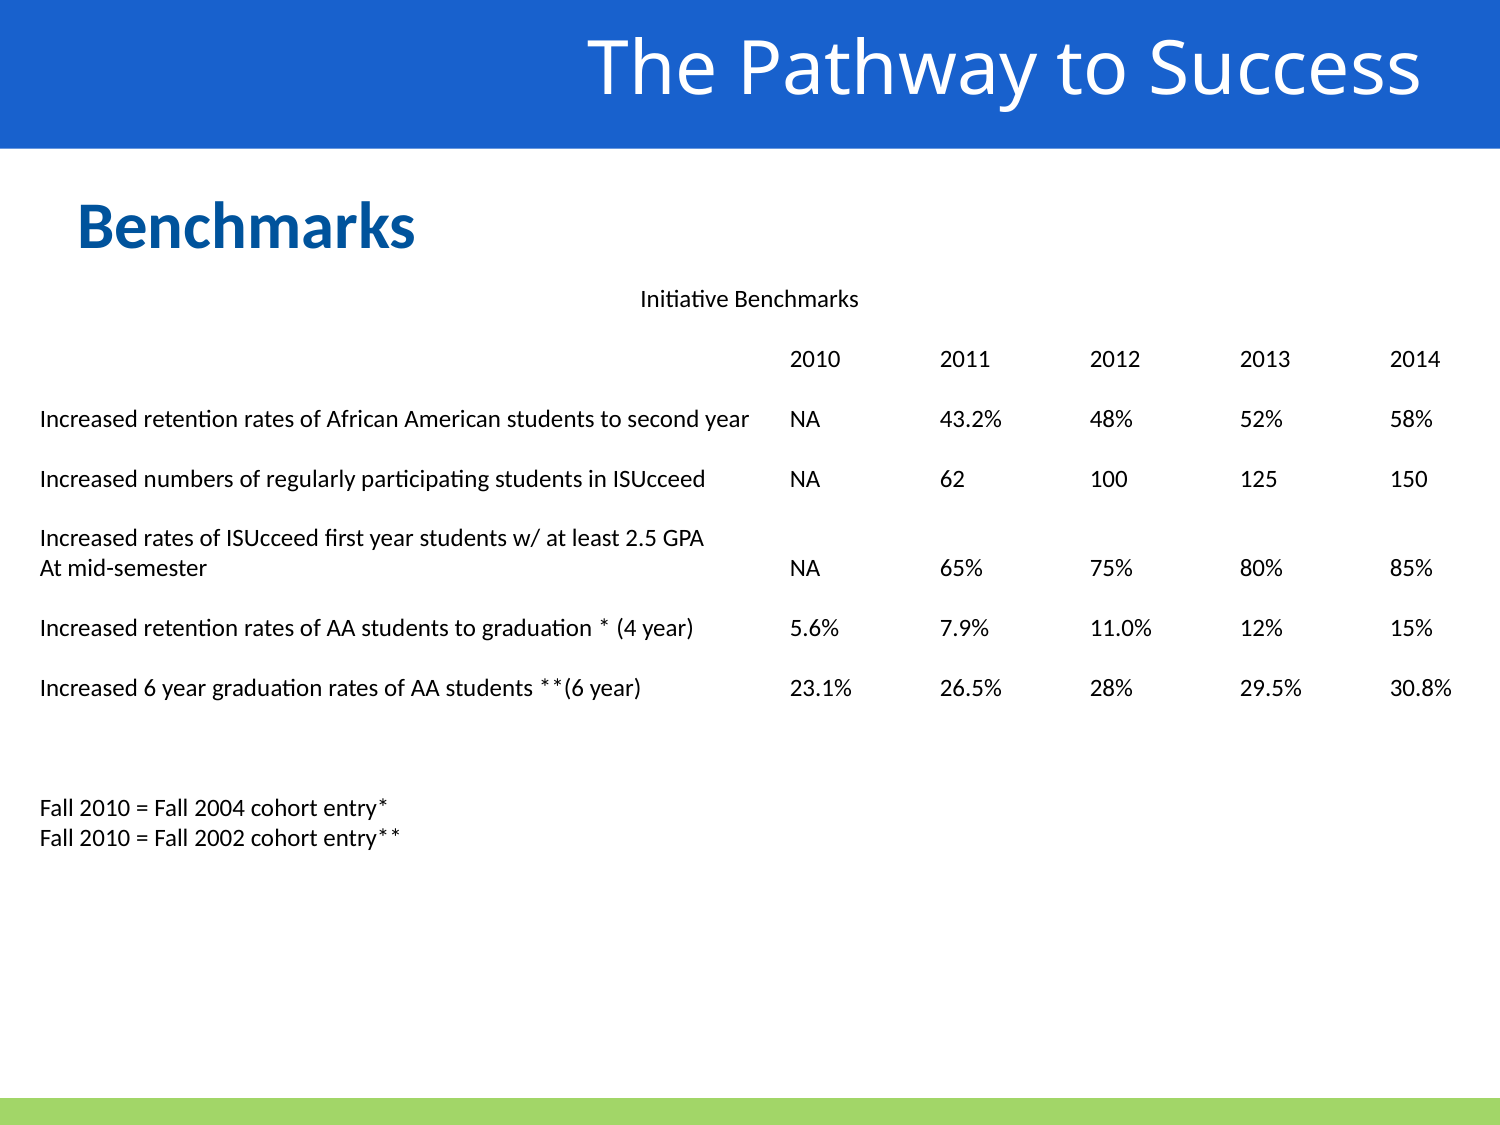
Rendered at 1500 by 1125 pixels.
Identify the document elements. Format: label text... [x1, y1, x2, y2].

text_box Initiative Benchmarks 2010 2011 2012 2013 2014 Increased retention rates of African American students to second year NA 43.2% 48% 52% 58% Increased numbers of regularly participating students in ISUcceed NA 62 100 125 150 Increased rates of ISUcceed first year students w/ at least 2.5 GPA At mid-semester NA 65% 75% 80% 85% Increased retention rates of AA students to graduation * (4 year) 5.6% 7.9% 11.0% 12% 15% Increased 6 year graduation rates of AA students **(6 year) 23.1% 26.5% 28% 29.5% 30.8% Fall 2010 = Fall 2004 cohort entry* Fall 2010 = Fall 2002 cohort entry** [24, 275, 1475, 979]
text_box The Pathway to Success [12, 12, 1438, 118]
text_box [0, 0, 1500, 149]
text_box Benchmarks [62, 187, 888, 269]
